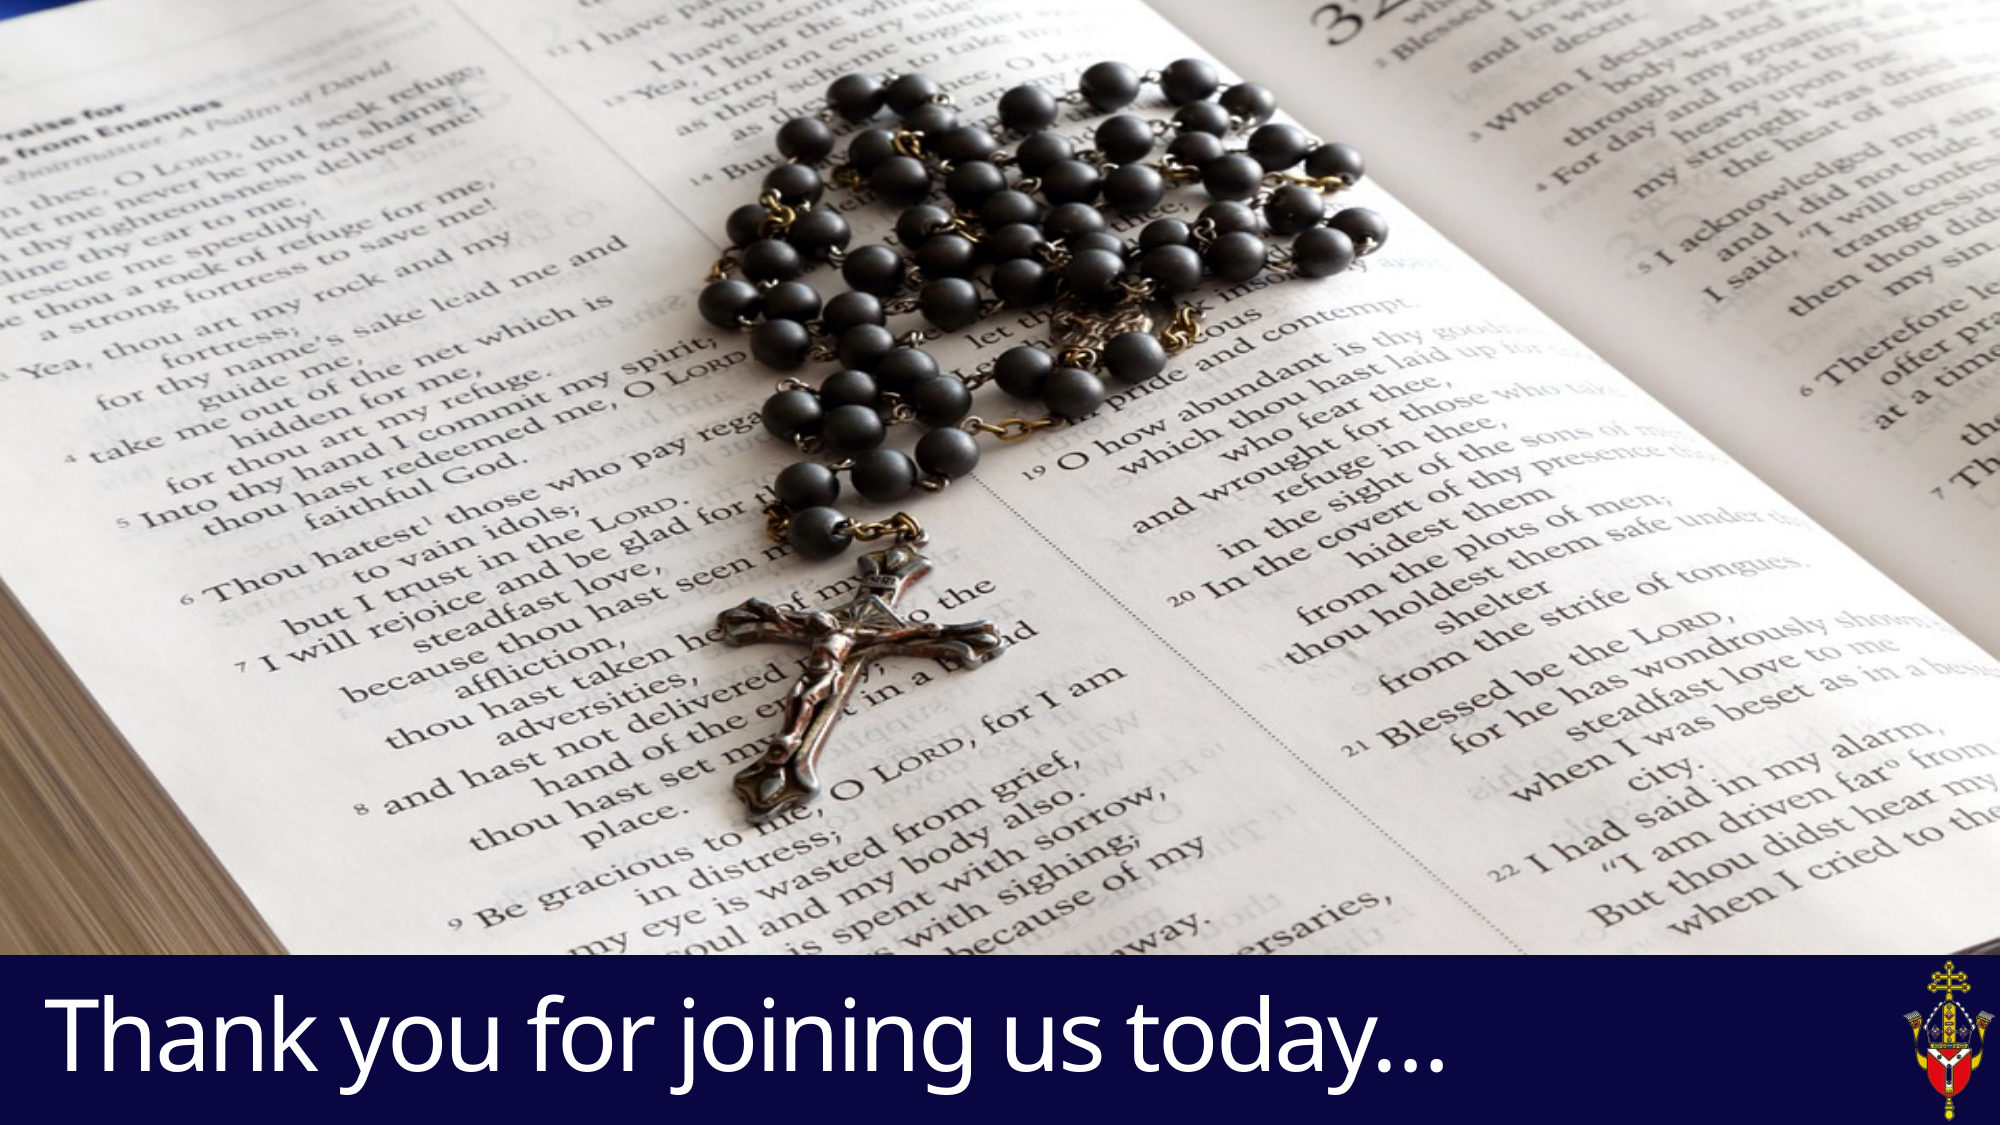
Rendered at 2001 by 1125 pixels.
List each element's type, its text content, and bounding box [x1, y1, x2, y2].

picture [0, 0, 2000, 1125]
text_box Thank you for joining us today… [29, 977, 1808, 1125]
